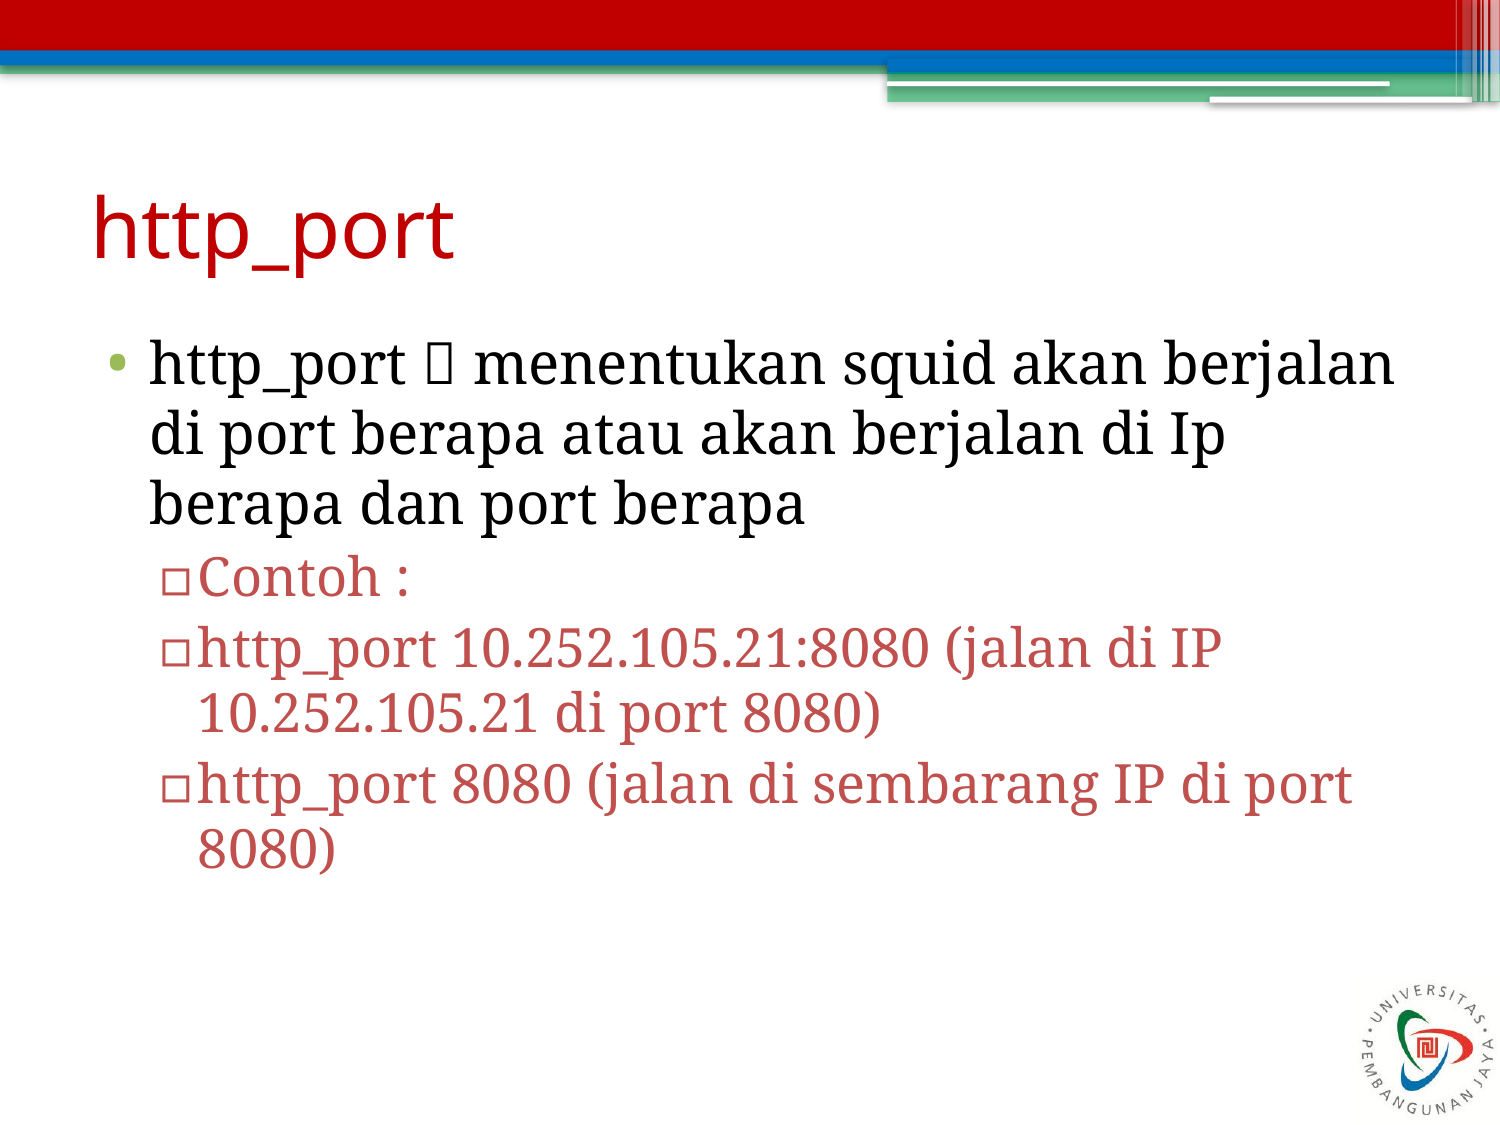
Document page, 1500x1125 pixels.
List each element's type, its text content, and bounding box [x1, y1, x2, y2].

list http_port  menentukan squid akan berjalan di port berapa atau akan berjalan di Ip berapa dan port berapa Contoh : http_port 10.252.105.21:8080 (jalan di IP 10.252.105.21 di port 8080) http_port 8080 (jalan di sembarang IP di port 8080) [75, 318, 1425, 1029]
title http_port [75, 137, 1425, 313]
picture [1352, 976, 1500, 1125]
